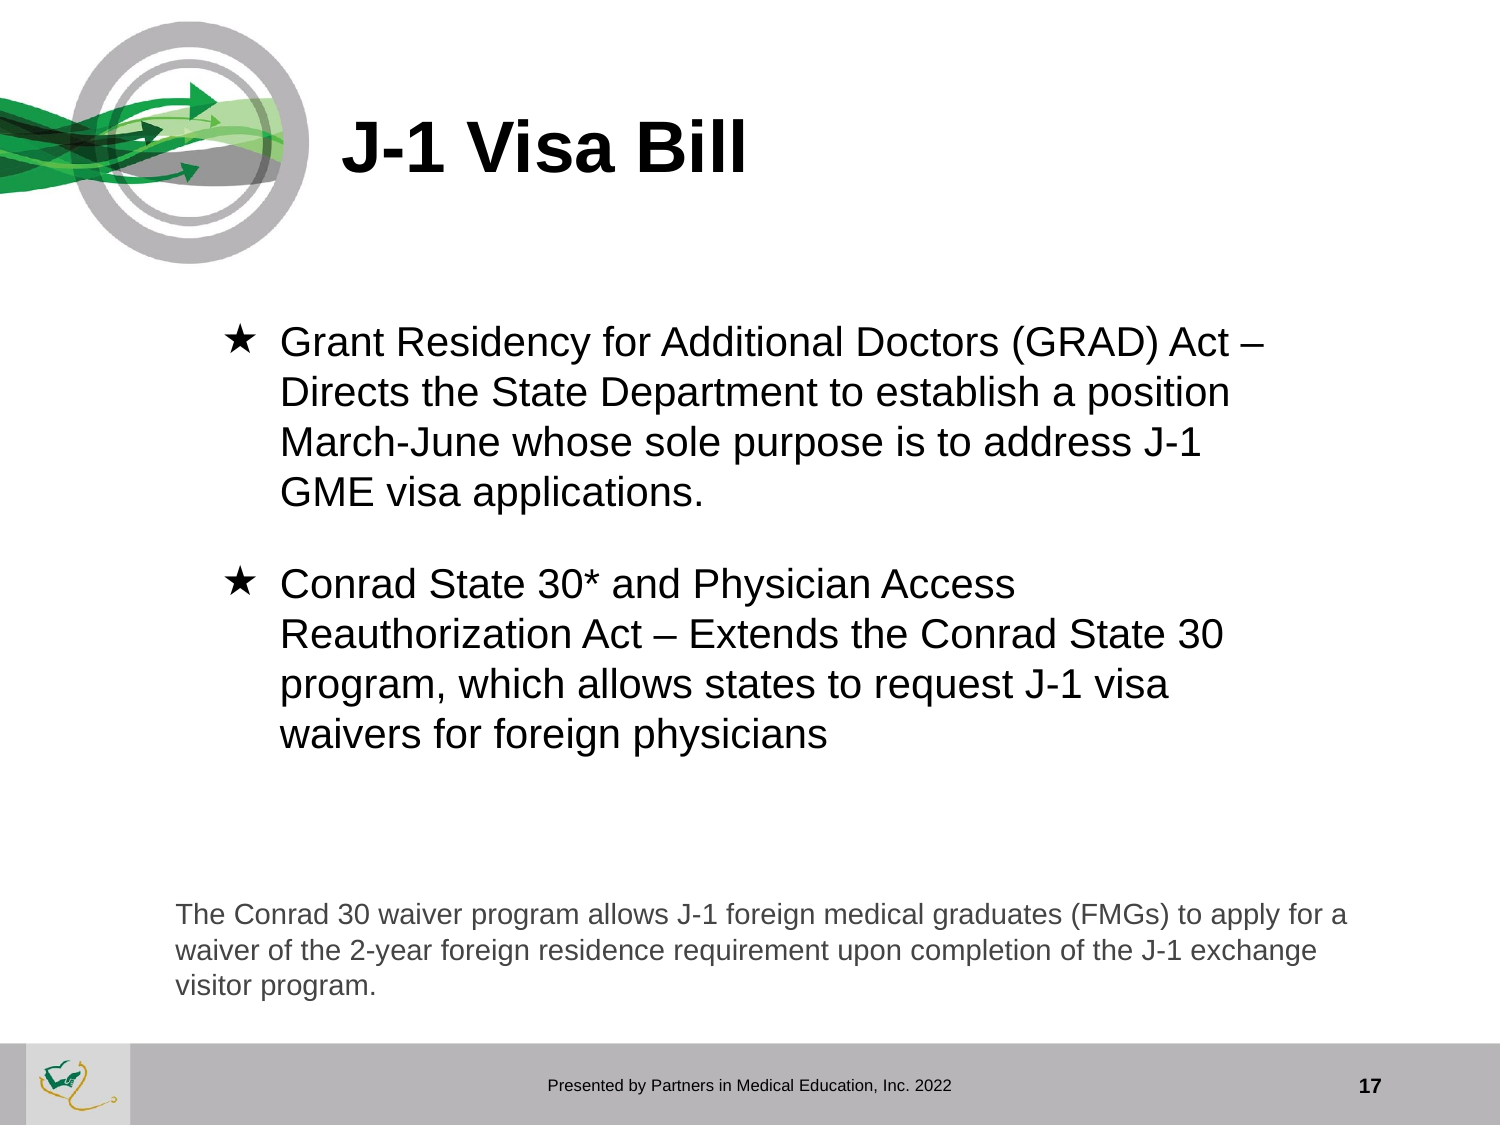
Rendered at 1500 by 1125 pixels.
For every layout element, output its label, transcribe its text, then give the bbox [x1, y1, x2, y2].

text_box The Conrad 30 waiver program allows J-1 foreign medical graduates (FMGs) to apply for a waiver of the 2-year foreign residence requirement upon completion of the J-1 exchange visitor program. [160, 880, 1397, 1016]
picture [0, 0, 1500, 1125]
slide_number 17 [1059, 1055, 1397, 1116]
footer Presented by Partners in Medical Education, Inc. 2022 [496, 1055, 1004, 1116]
title J-1 Visa Bill [326, 40, 1397, 258]
text_box Grant Residency for Additional Doctors (GRAD) Act – Directs the State Department to establish a position March-June whose sole purpose is to address J-1 GME visa applications. Conrad State 30* and Physician Access Reauthorization Act – Extends the Conrad State 30 program, which allows states to request J-1 visa waivers for foreign physicians [189, 299, 1283, 772]
